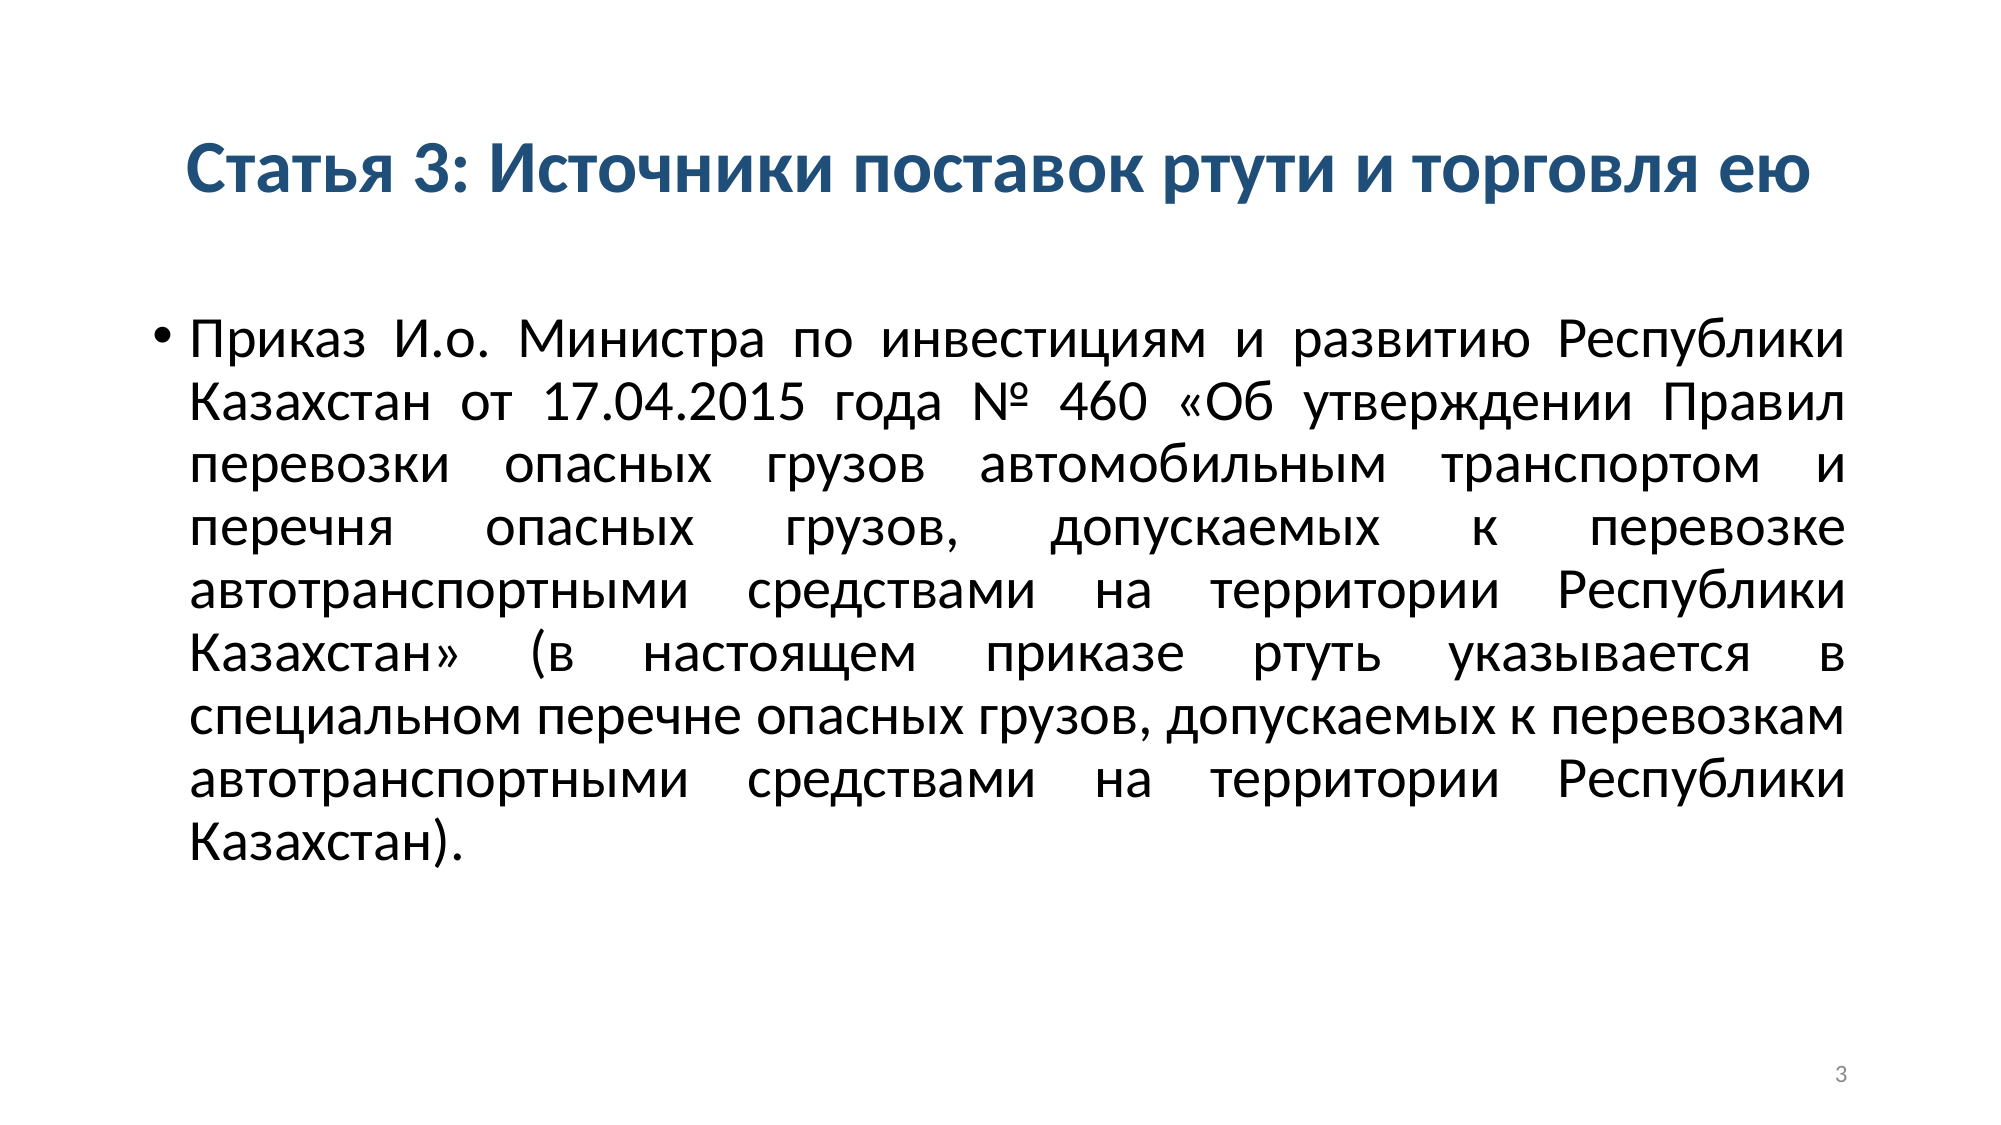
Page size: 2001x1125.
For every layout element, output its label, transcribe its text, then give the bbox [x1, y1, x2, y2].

title Статья 3: Источники поставок ртути и торговля ею [137, 59, 1863, 278]
list Приказ И.о. Министра по инвестициям и развитию Республики Казахстан от 17.04.2015 года № 460 «Об утверждении Правил перевозки опасных грузов автомобильным транспортом и перечня опасных грузов, допускаемых к перевозке автотранспортными средствами на территории Республики Казахстан» (в настоящем приказе ртуть указывается в специальном перечне опасных грузов, допускаемых к перевозкам автотранспортными средствами на территории Республики Казахстан). [137, 299, 1863, 1014]
slide_number 3 [1412, 1042, 1863, 1103]
